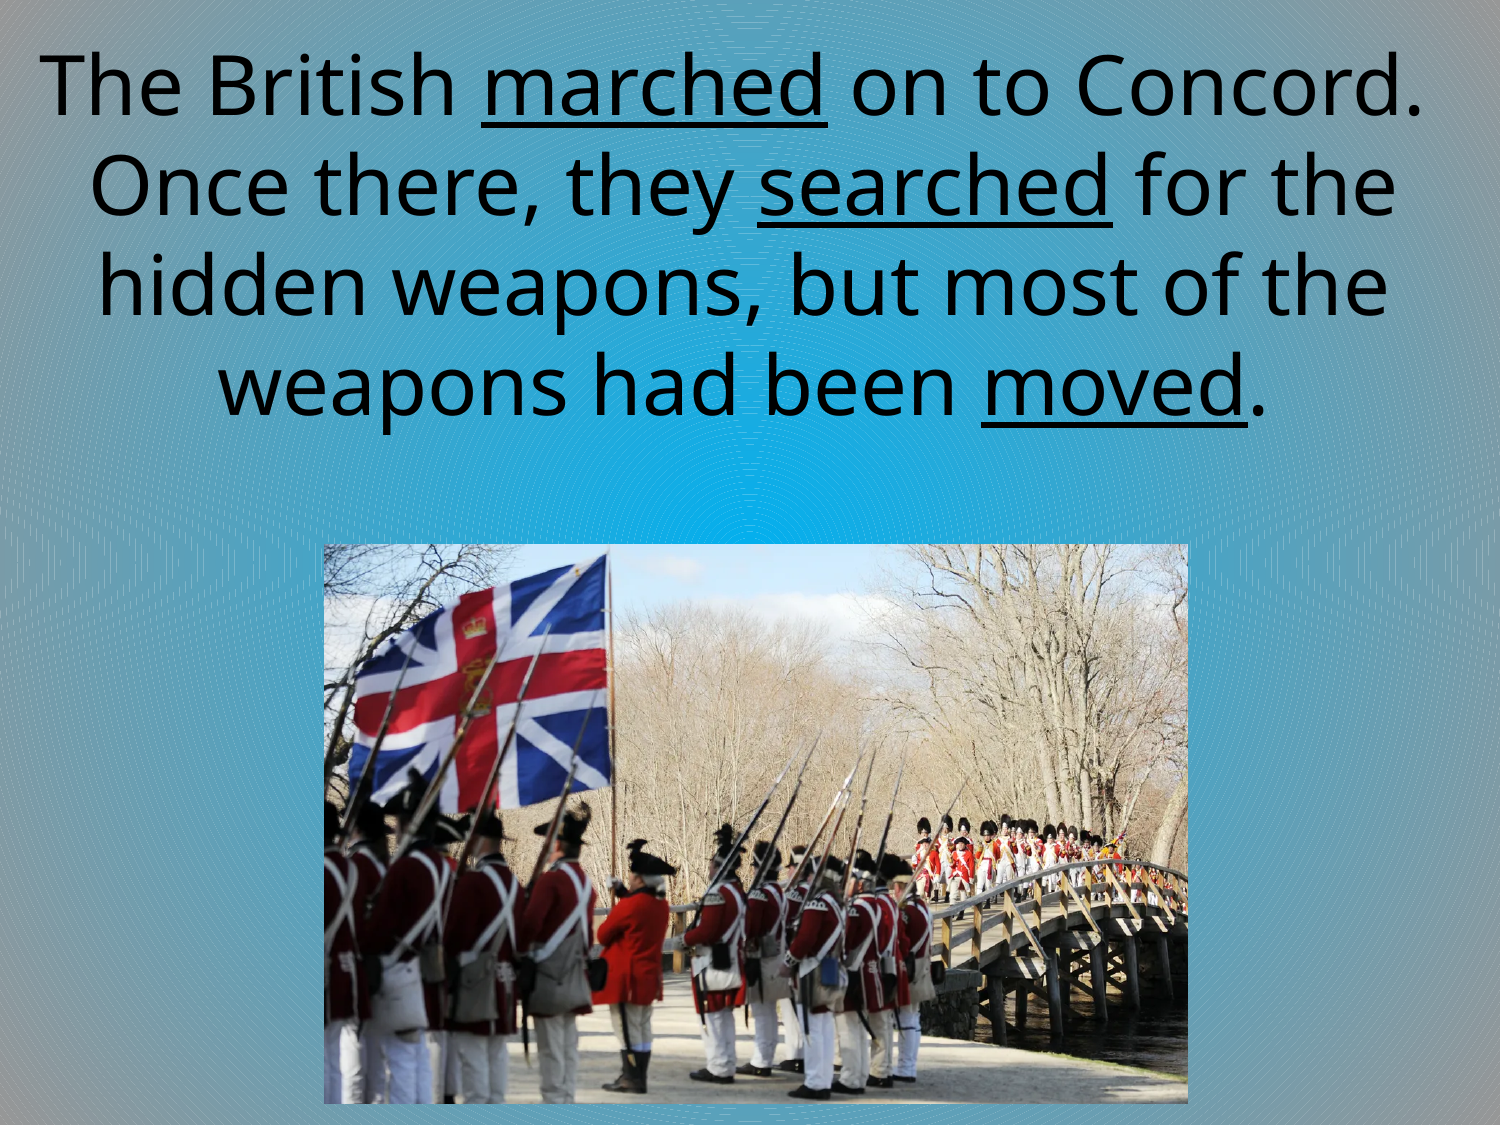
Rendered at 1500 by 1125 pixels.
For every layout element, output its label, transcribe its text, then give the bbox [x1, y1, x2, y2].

picture [324, 544, 1188, 1104]
text_box The British marched on to Concord. Once there, they searched for the hidden weapons, but most of the weapons had been moved. [24, 24, 1463, 440]
